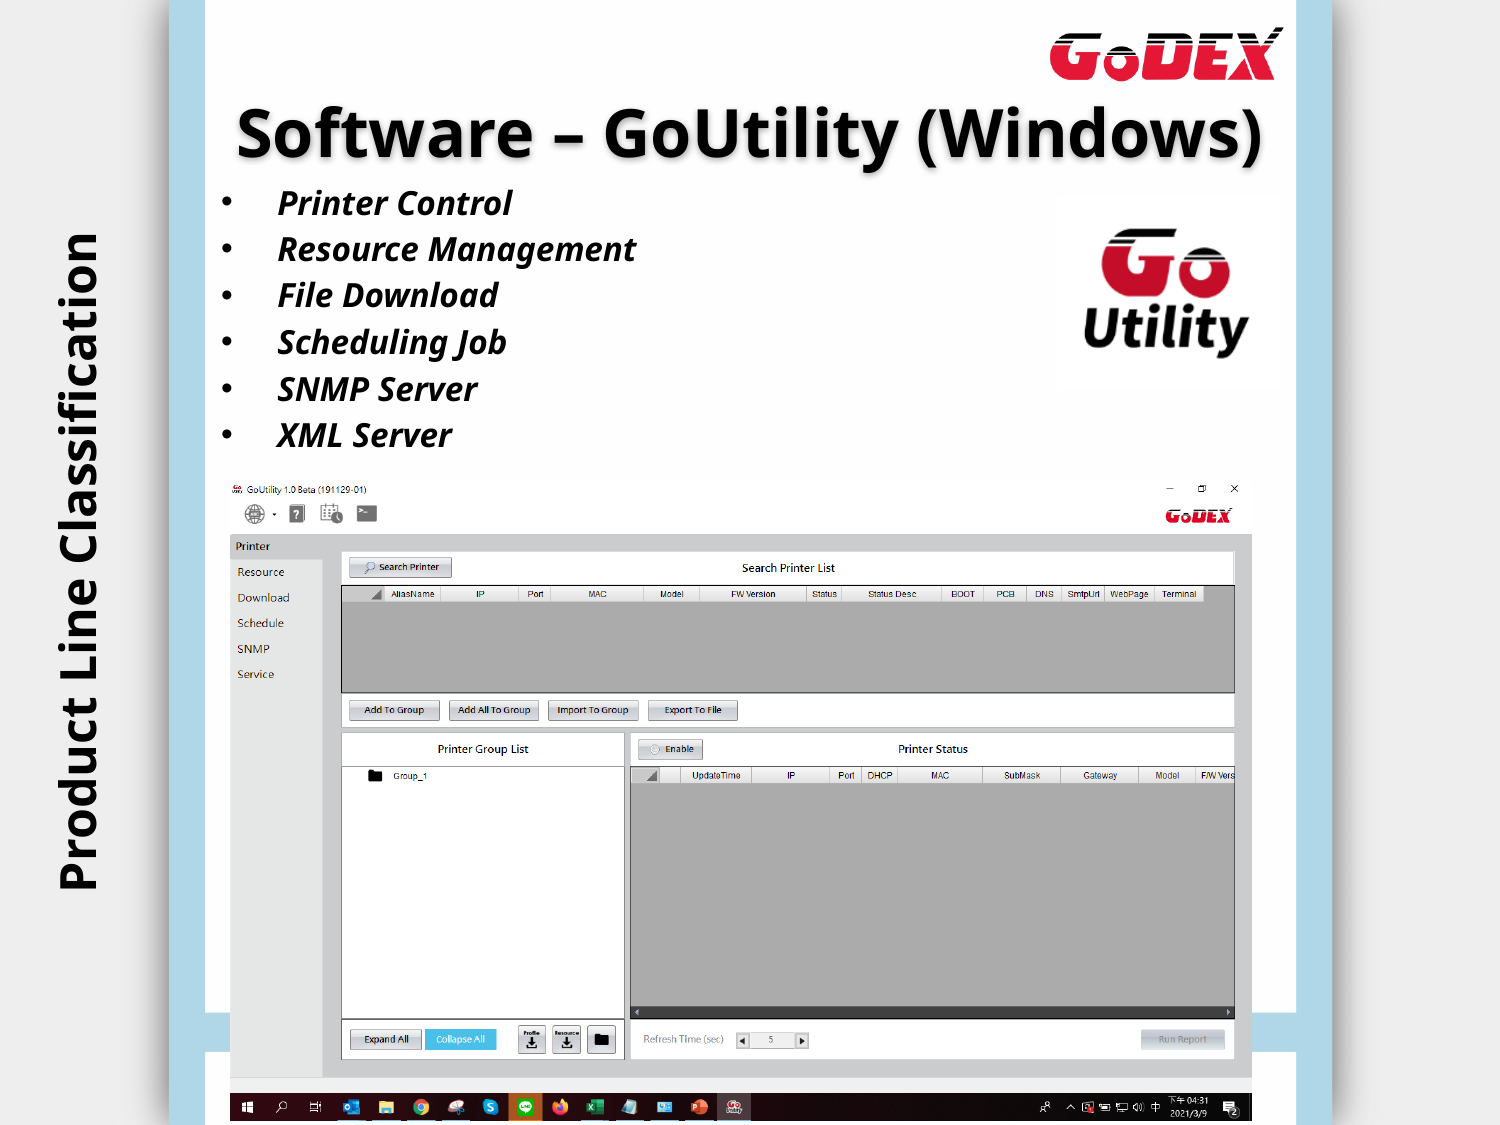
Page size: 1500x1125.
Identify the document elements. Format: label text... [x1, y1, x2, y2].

text_box Product Line Classification [0, 0, 170, 1125]
picture [1056, 196, 1282, 389]
text_box Software – GoUtility (Windows) [193, 100, 1306, 162]
text_box Printer Control Resource Management File Download Scheduling Job SNMP Server XML Server [206, 174, 1500, 889]
picture [170, 0, 1500, 1125]
